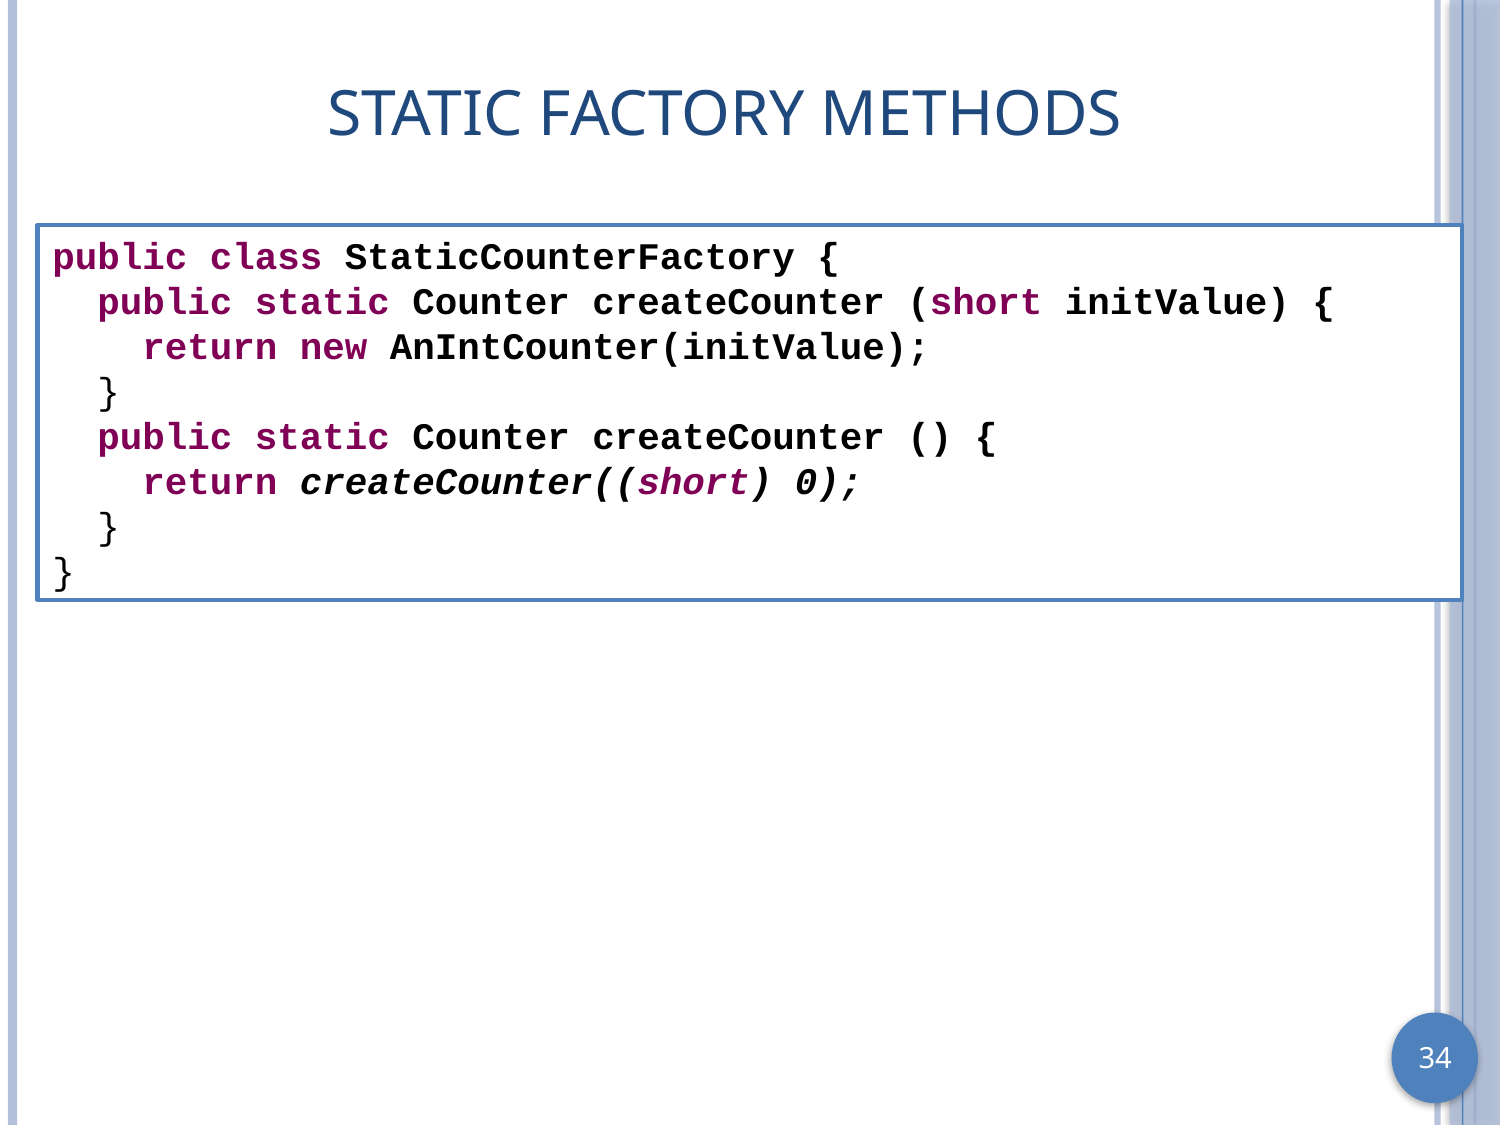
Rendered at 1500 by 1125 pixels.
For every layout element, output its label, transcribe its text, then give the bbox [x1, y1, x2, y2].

text_box public class StaticCounterFactory { public static Counter createCounter (short initValue) { return new AnIntCounter(initValue); } public static Counter createCounter () { return createCounter((short) 0); } } [35, 223, 1464, 602]
title Static Factory Methods [75, 45, 1375, 175]
